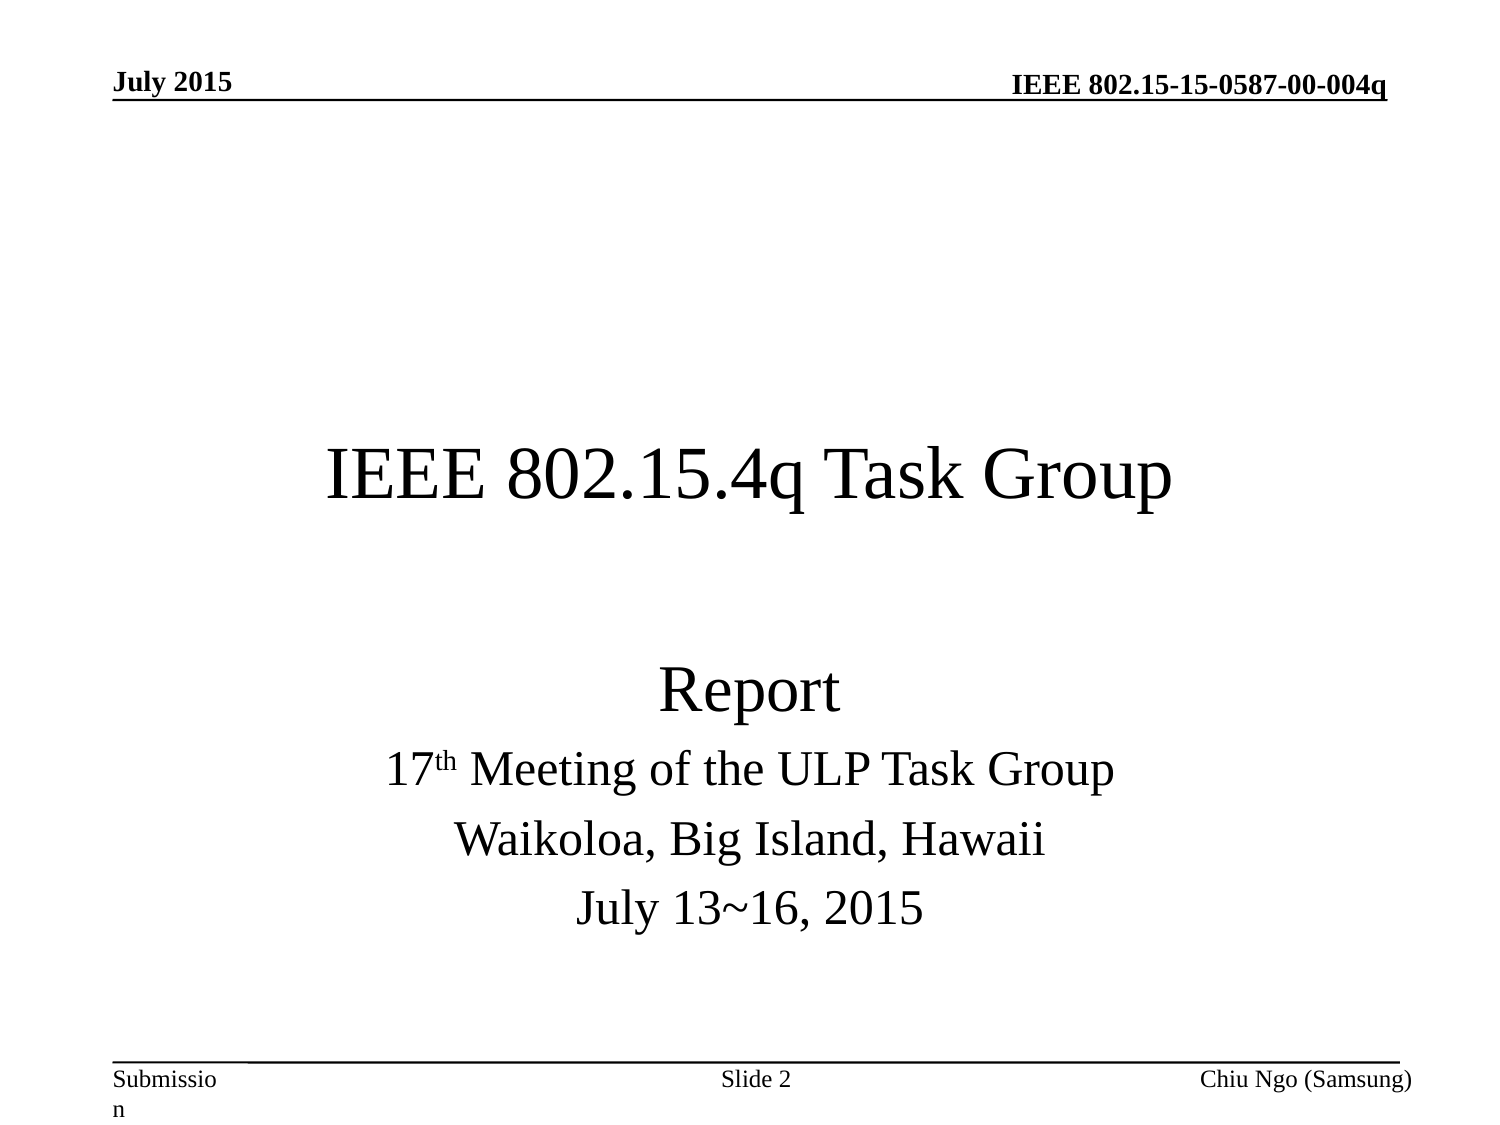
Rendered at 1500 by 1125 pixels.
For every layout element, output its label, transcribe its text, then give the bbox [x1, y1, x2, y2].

footer Chiu Ngo (Samsung) [899, 1061, 1413, 1093]
subtitle Report 17th Meeting of the ULP Task Group Waikoloa, Big Island, Hawaii July 13~16, 2015 [225, 637, 1275, 925]
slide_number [112, 61, 376, 98]
slide_number Slide 2 [712, 1061, 800, 1093]
title IEEE 802.15.4q Task Group [112, 375, 1388, 563]
